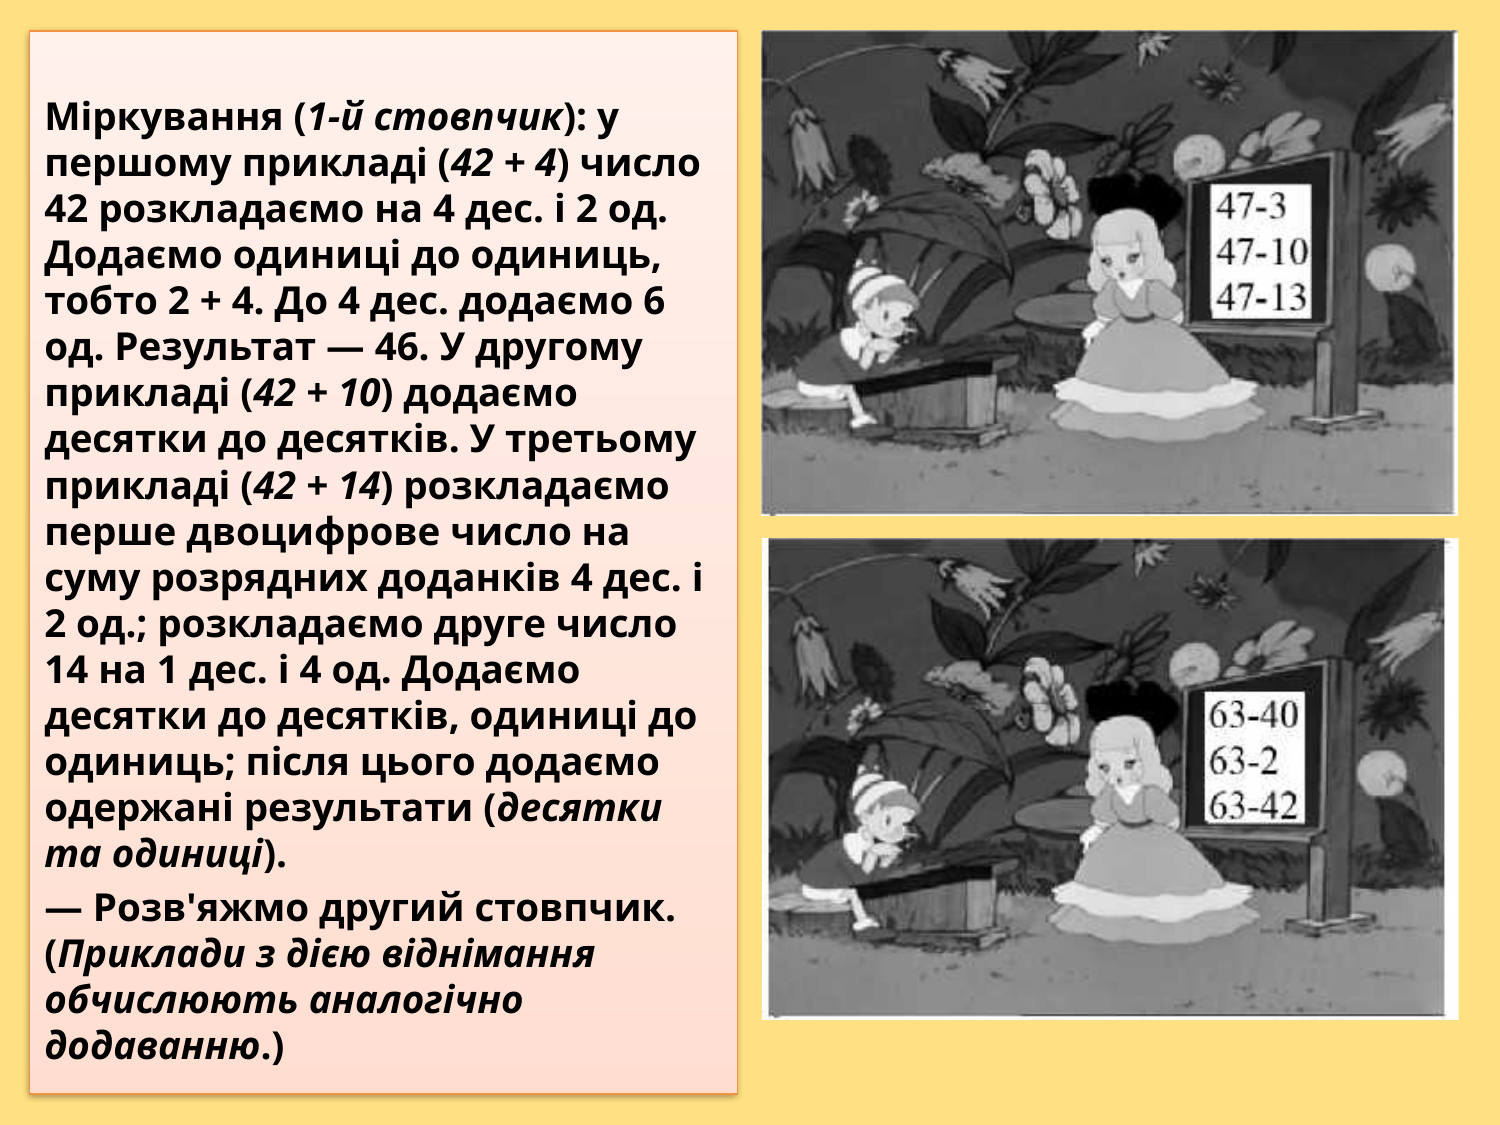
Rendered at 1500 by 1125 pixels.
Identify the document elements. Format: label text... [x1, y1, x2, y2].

picture [761, 538, 1459, 1020]
picture [761, 30, 1458, 516]
list Міркування (1-й стовпчик): у першому прикладі (42 + 4) число 42 розкладаємо на 4 дес. і 2 од. Додаємо одиниці до одиниць, тобто 2 + 4. До 4 дес. додаємо 6 од. Результат — 46. У другому прикладі (42 + 10) додаємо десятки до десятків. У третьому прикладі (42 + 14) розкладаємо перше двоцифрове число на суму розрядних доданків 4 дес. і 2 од.; розкладаємо друге число 14 на 1 дес. і 4 од. Додаємо десятки до десятків, одиниці до одиниць; після цього додаємо одержані результати (десятки та одиниці). — Розв'яжмо другий стовпчик. (Приклади з дією віднімання обчислюють аналогічно додаванню.) [29, 30, 738, 1095]
